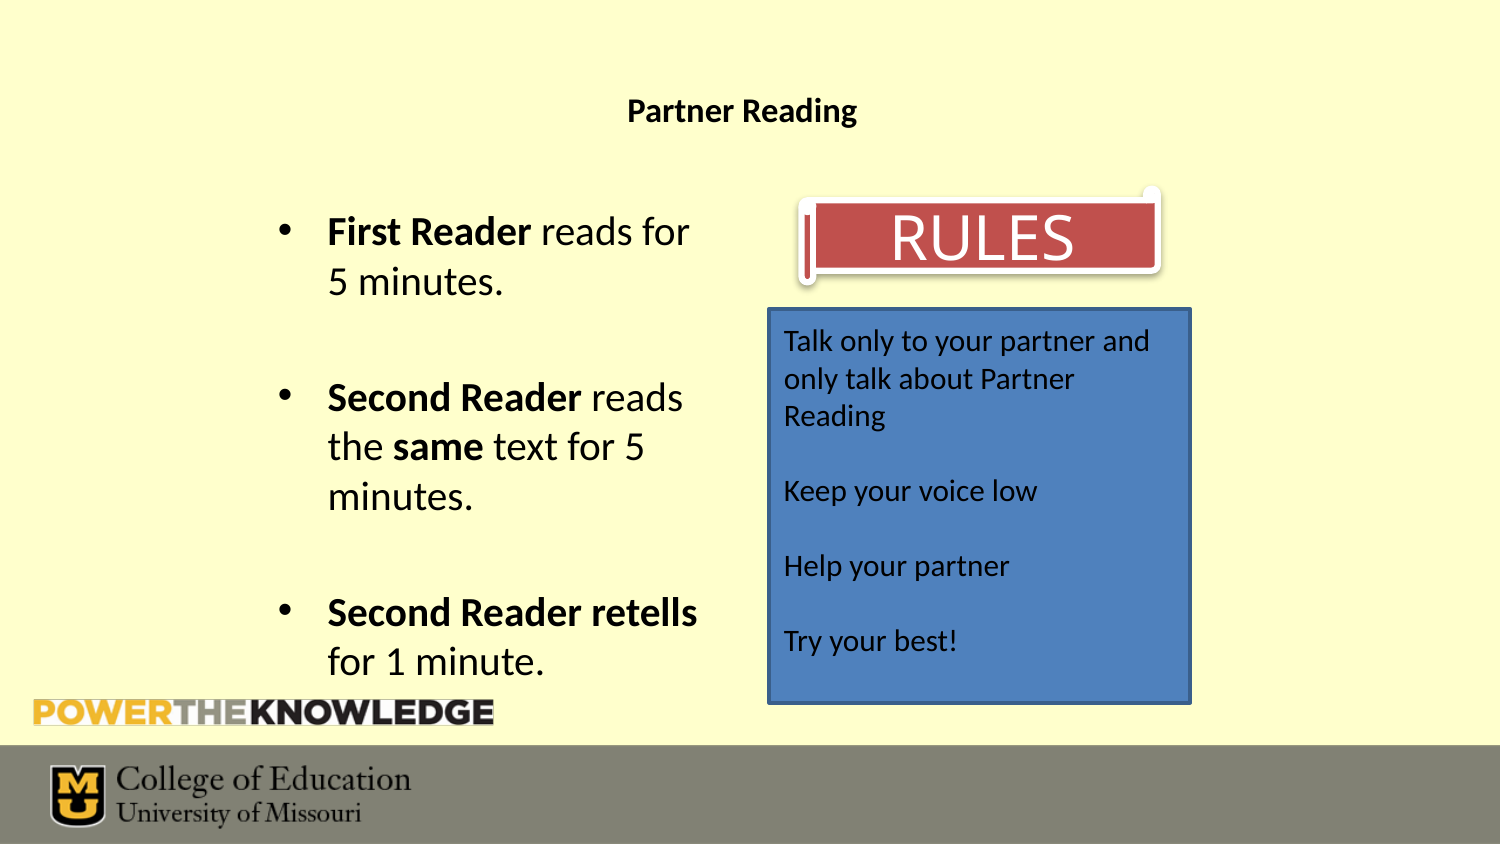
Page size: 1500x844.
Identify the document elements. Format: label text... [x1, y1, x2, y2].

picture [0, 0, 1500, 844]
text_box Talk only to your partner and only talk about Partner Reading Keep your voice low Help your partner Try your best! [767, 307, 1192, 705]
list First Reader reads for 5 minutes. Second Reader reads the same text for 5 minutes. Second Reader retells for 1 minute. [262, 196, 732, 750]
title Partner Reading [75, 33, 1425, 175]
text_box RULES [798, 185, 1161, 286]
